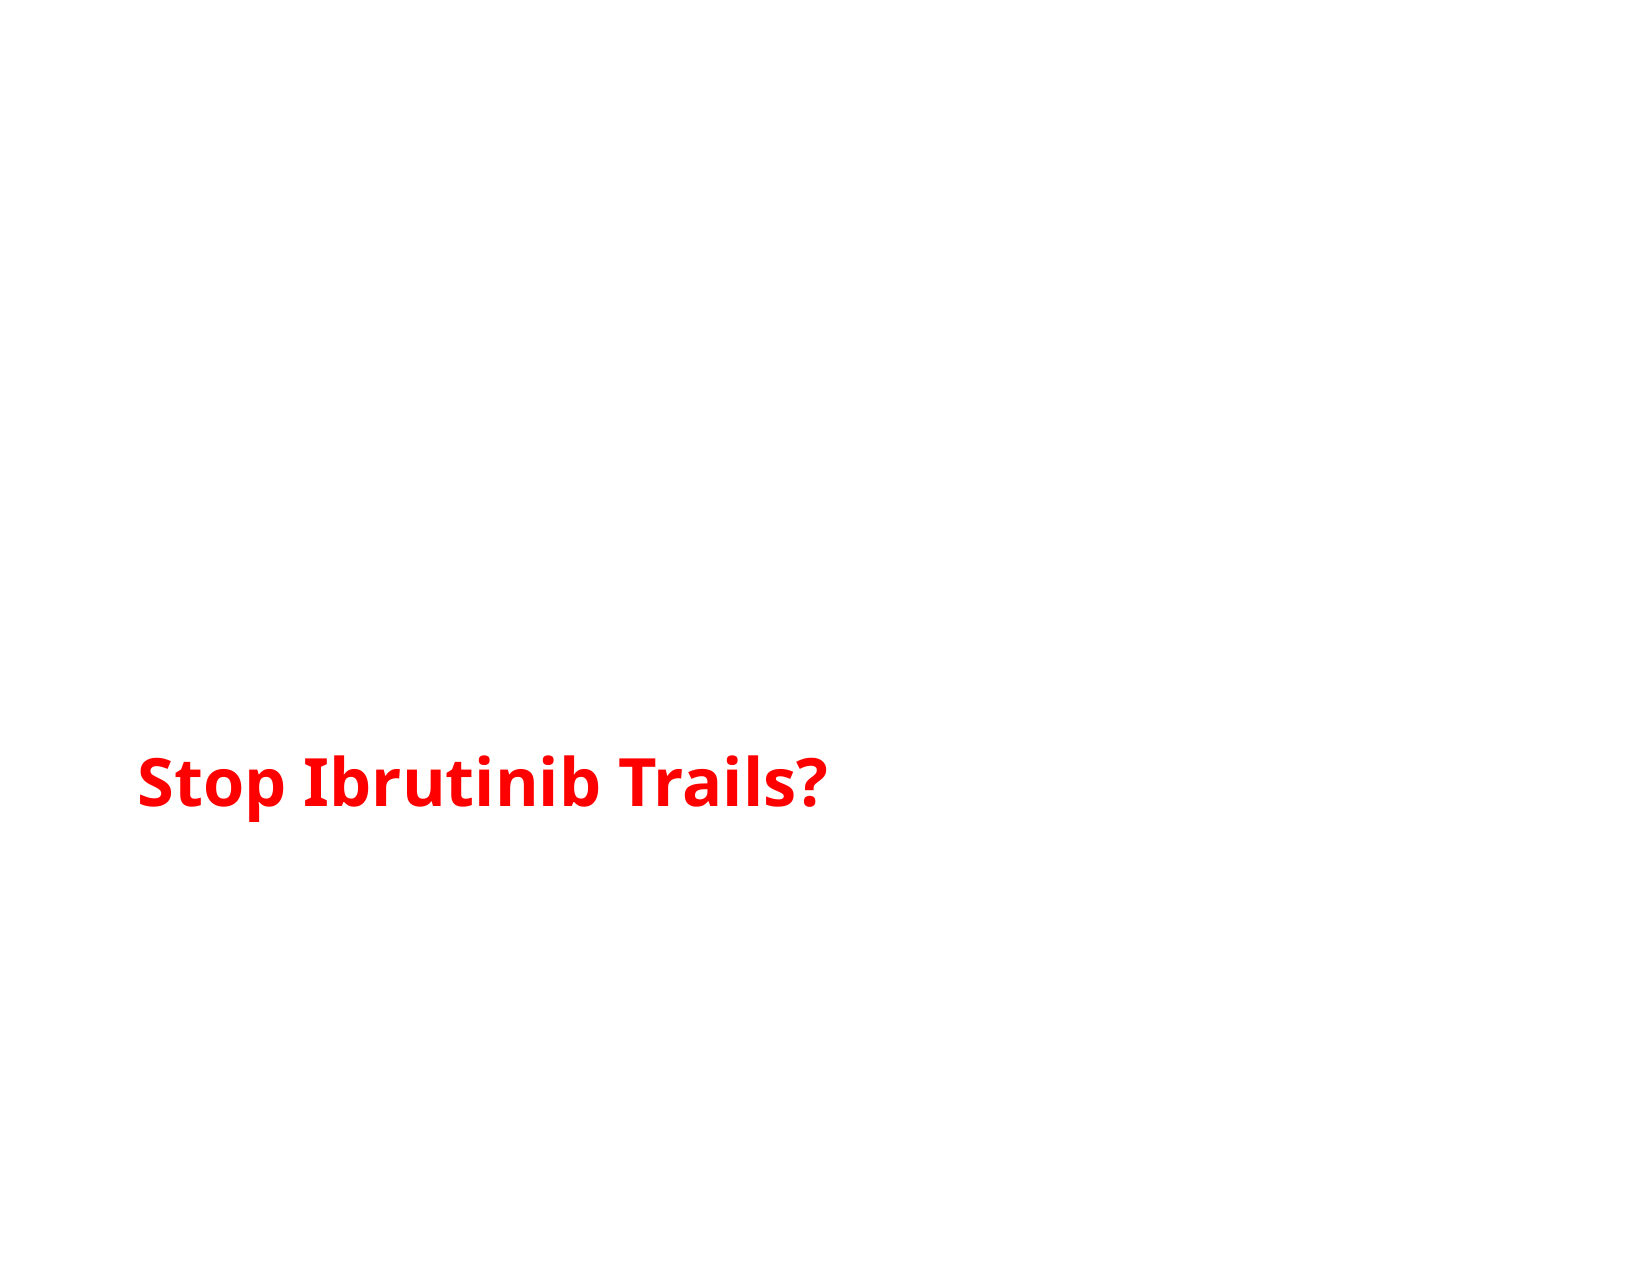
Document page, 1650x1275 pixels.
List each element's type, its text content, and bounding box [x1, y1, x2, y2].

title Stop Ibrutinib Trails? [137, 44, 1536, 1010]
